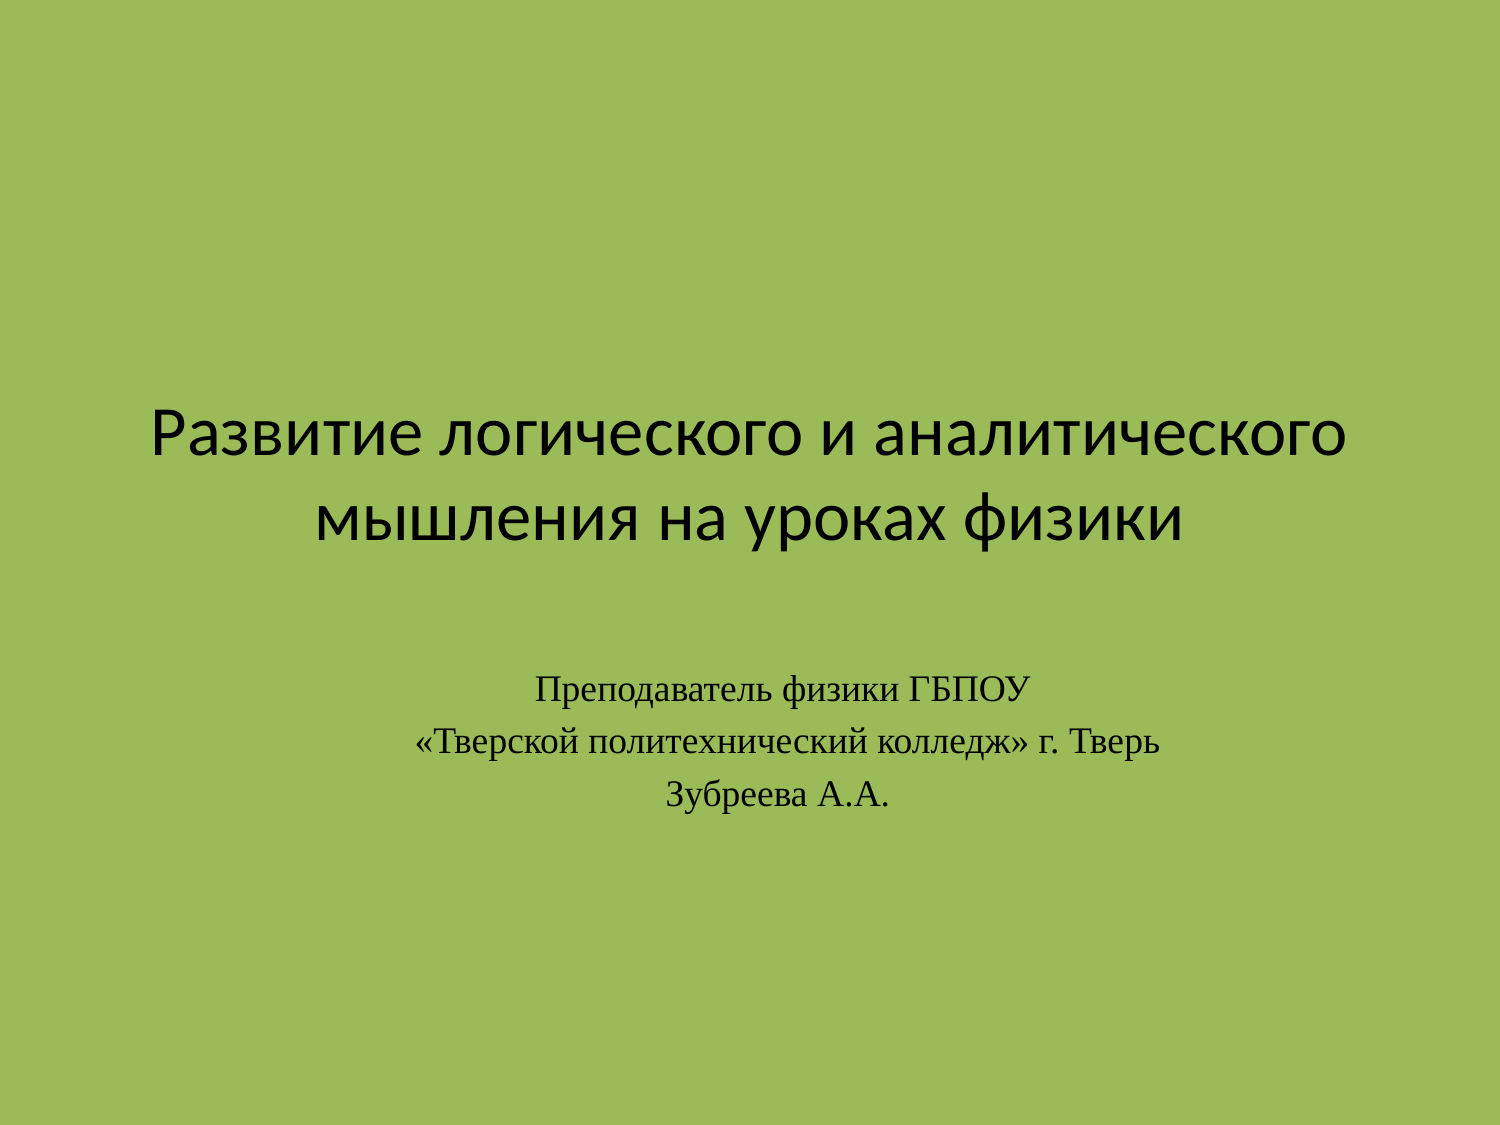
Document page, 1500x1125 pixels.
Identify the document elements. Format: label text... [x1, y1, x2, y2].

title Развитие логического и аналитического мышления на уроках физики [112, 349, 1388, 591]
subtitle Преподаватель физики ГБПОУ «Тверской политехнический колледж» г. Тверь Зубреева А.А. [257, 656, 1308, 840]
